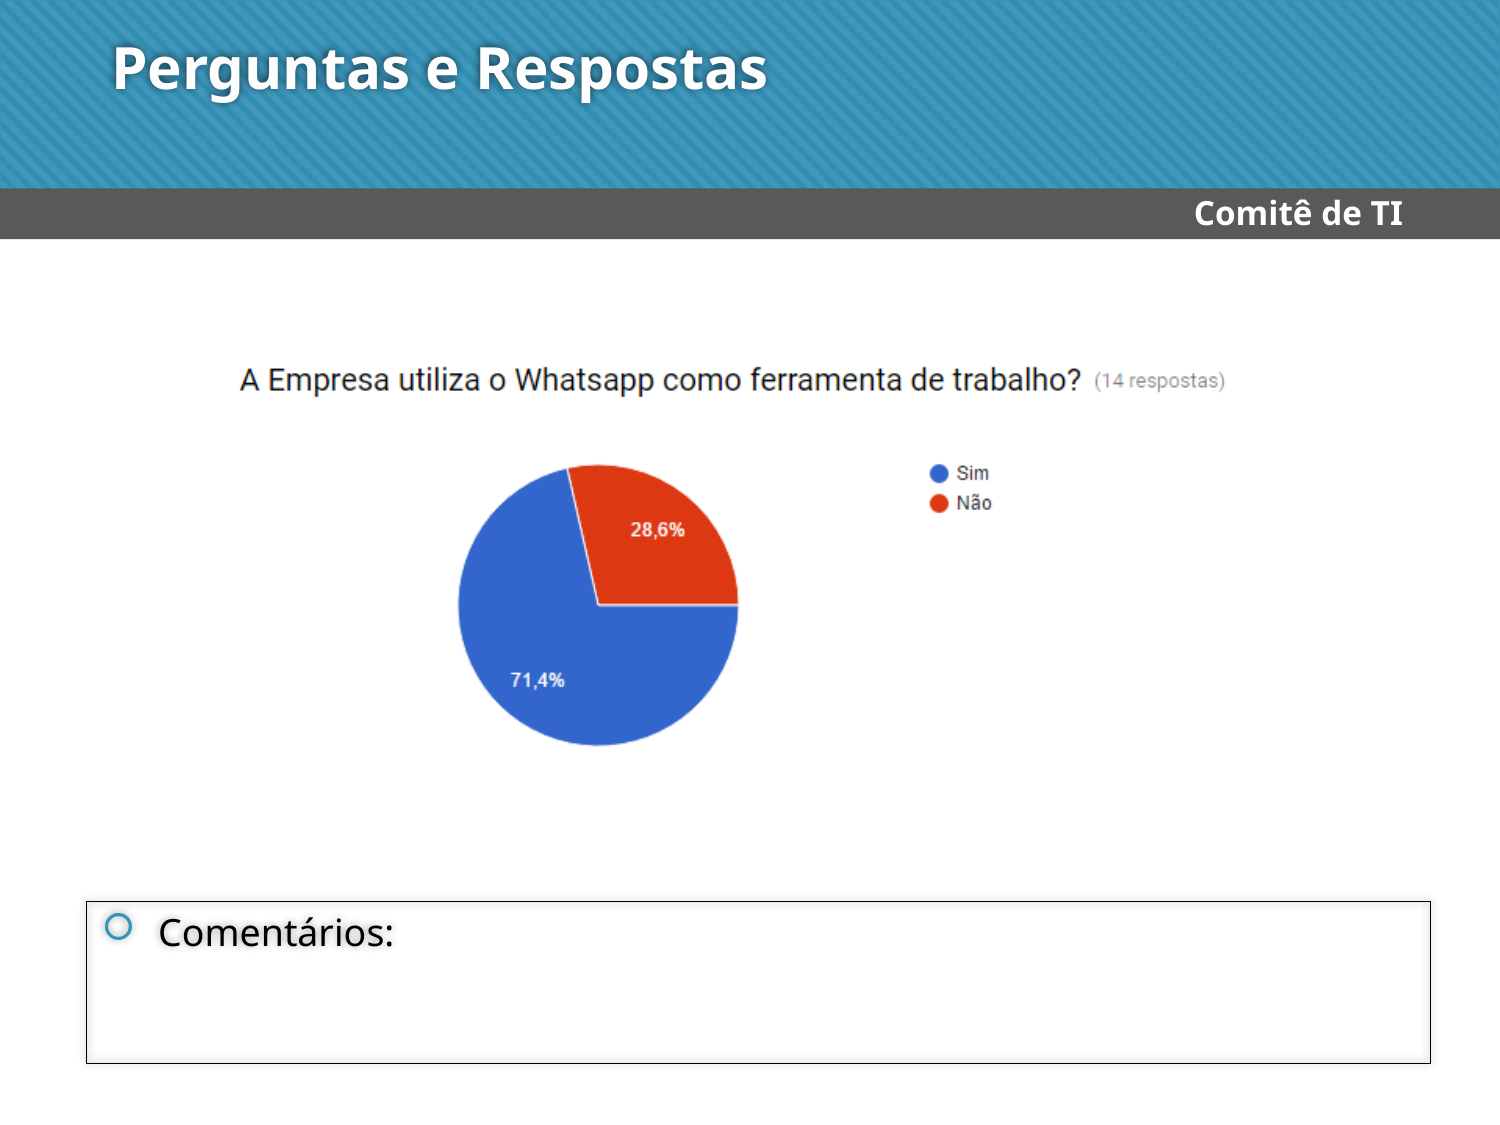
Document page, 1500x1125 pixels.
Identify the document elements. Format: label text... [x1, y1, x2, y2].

title Perguntas e Respostas [96, 23, 1411, 158]
picture [217, 336, 1283, 789]
list Comentários: [86, 901, 1431, 1064]
